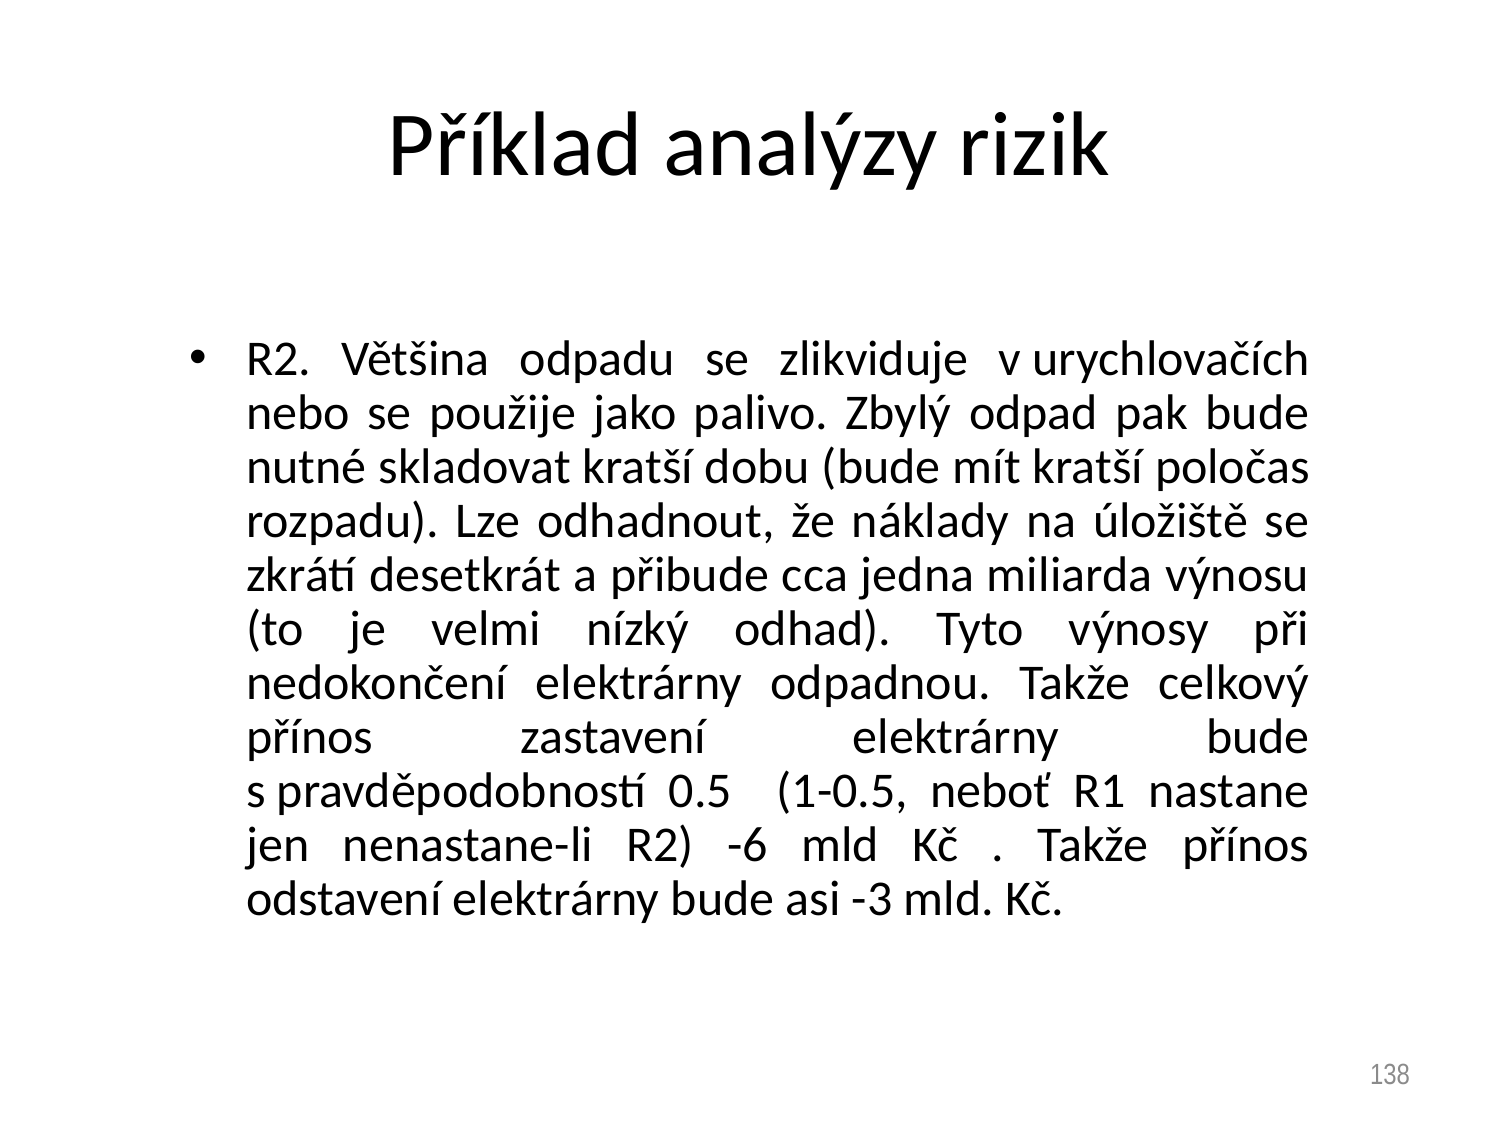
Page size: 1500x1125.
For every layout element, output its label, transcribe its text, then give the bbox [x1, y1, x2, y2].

slide_number 138 [1074, 1042, 1425, 1103]
title Příklad analýzy rizik [75, 45, 1425, 233]
list R2. Většina odpadu se zlikviduje v urychlovačích nebo se použije jako palivo. Zbylý odpad pak bude nutné skladovat kratší dobu (bude mít kratší poločas rozpadu). Lze odhadnout, že náklady na úložiště se zkrátí desetkrát a přibude cca jedna miliarda výnosu (to je velmi nízký odhad). Tyto výnosy při nedokončení elektrárny odpadnou. Takže celkový přínos zastavení elektrárny bude s pravděpodobností 0.5 (1-0.5, neboť R1 nastane jen nenastane-li R2) -6 mld Kč . Takže přínos odstavení elektrárny bude asi -3 mld. Kč. [174, 324, 1325, 1000]
